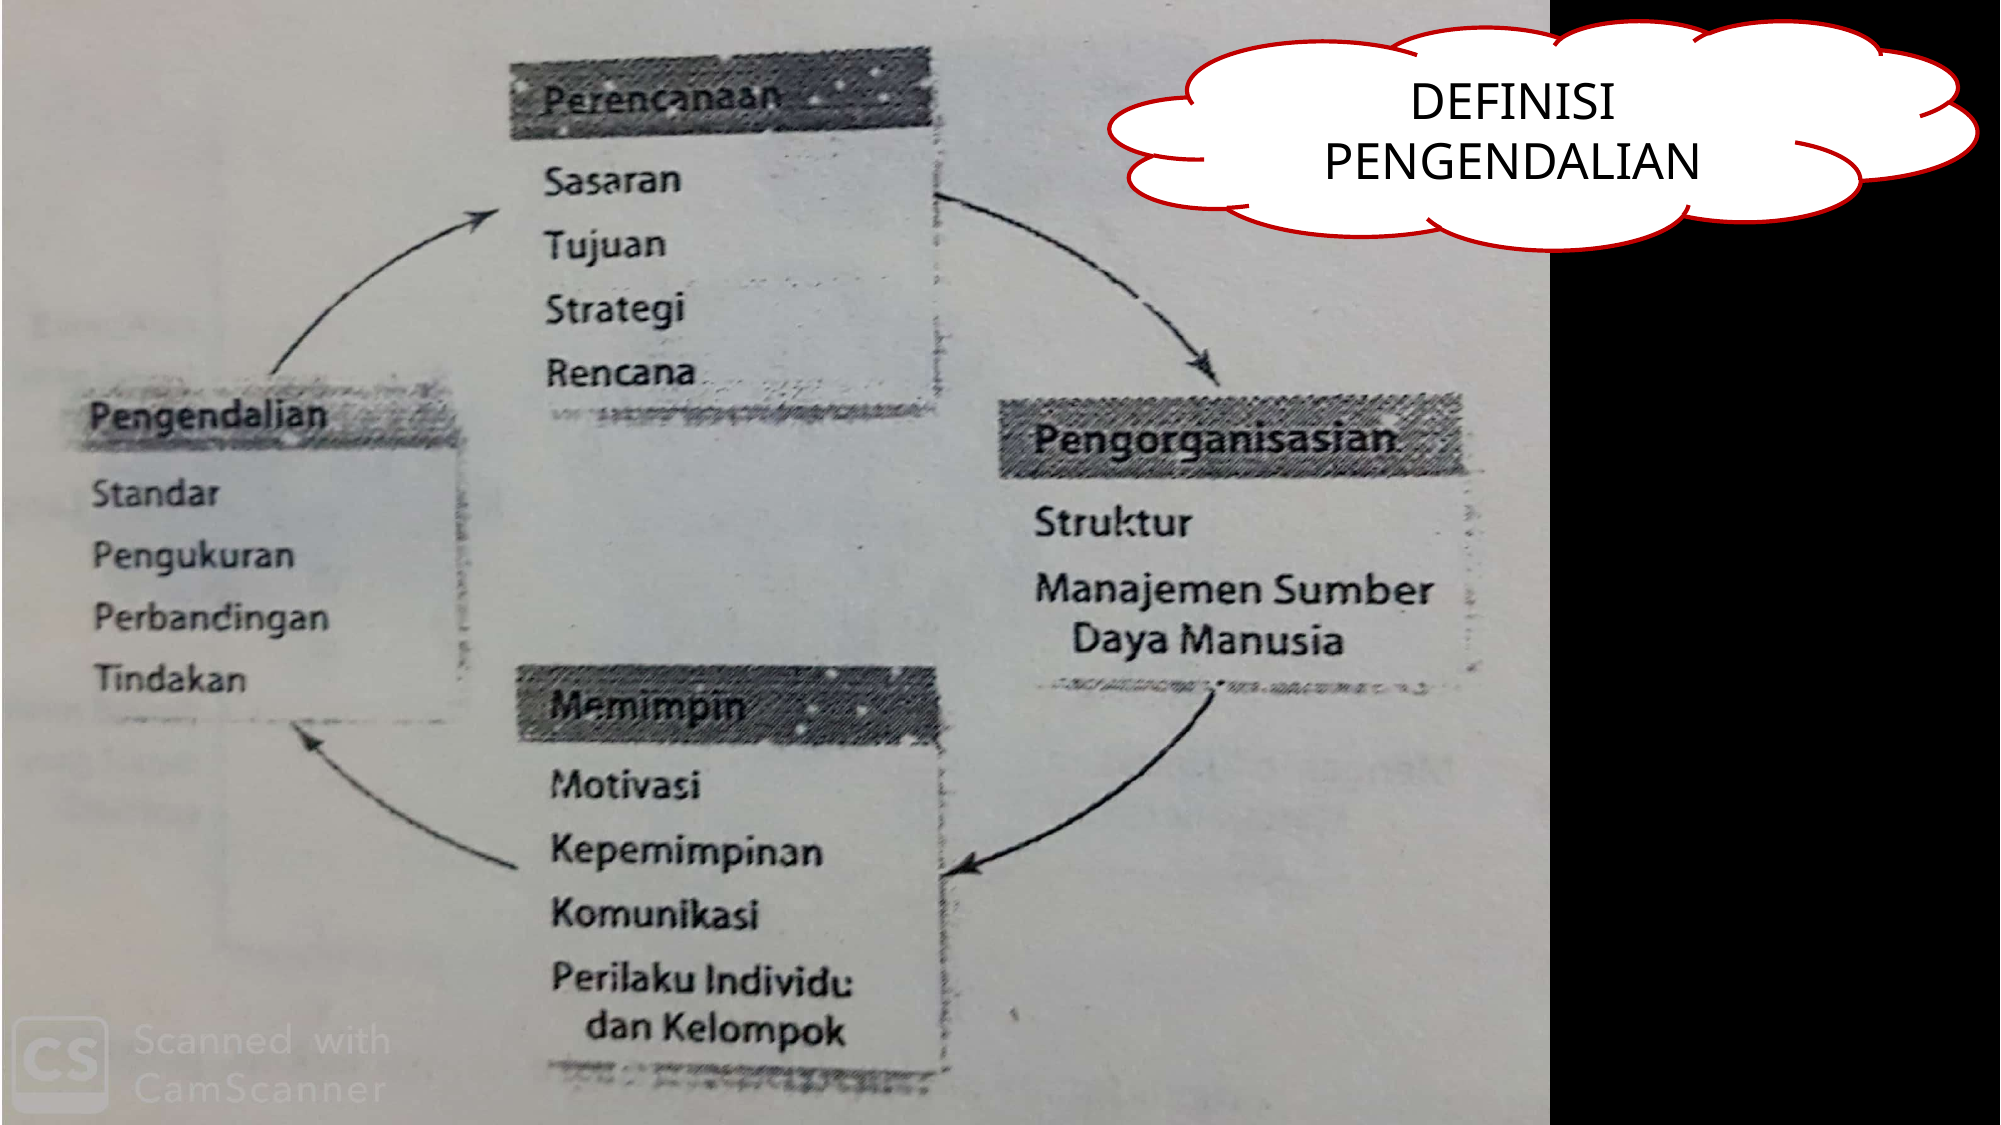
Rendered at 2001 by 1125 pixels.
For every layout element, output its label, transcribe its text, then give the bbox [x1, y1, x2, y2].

text_box DEFINISI PENGENDALIAN [1555, 19, 1980, 253]
picture [0, 0, 1550, 1125]
